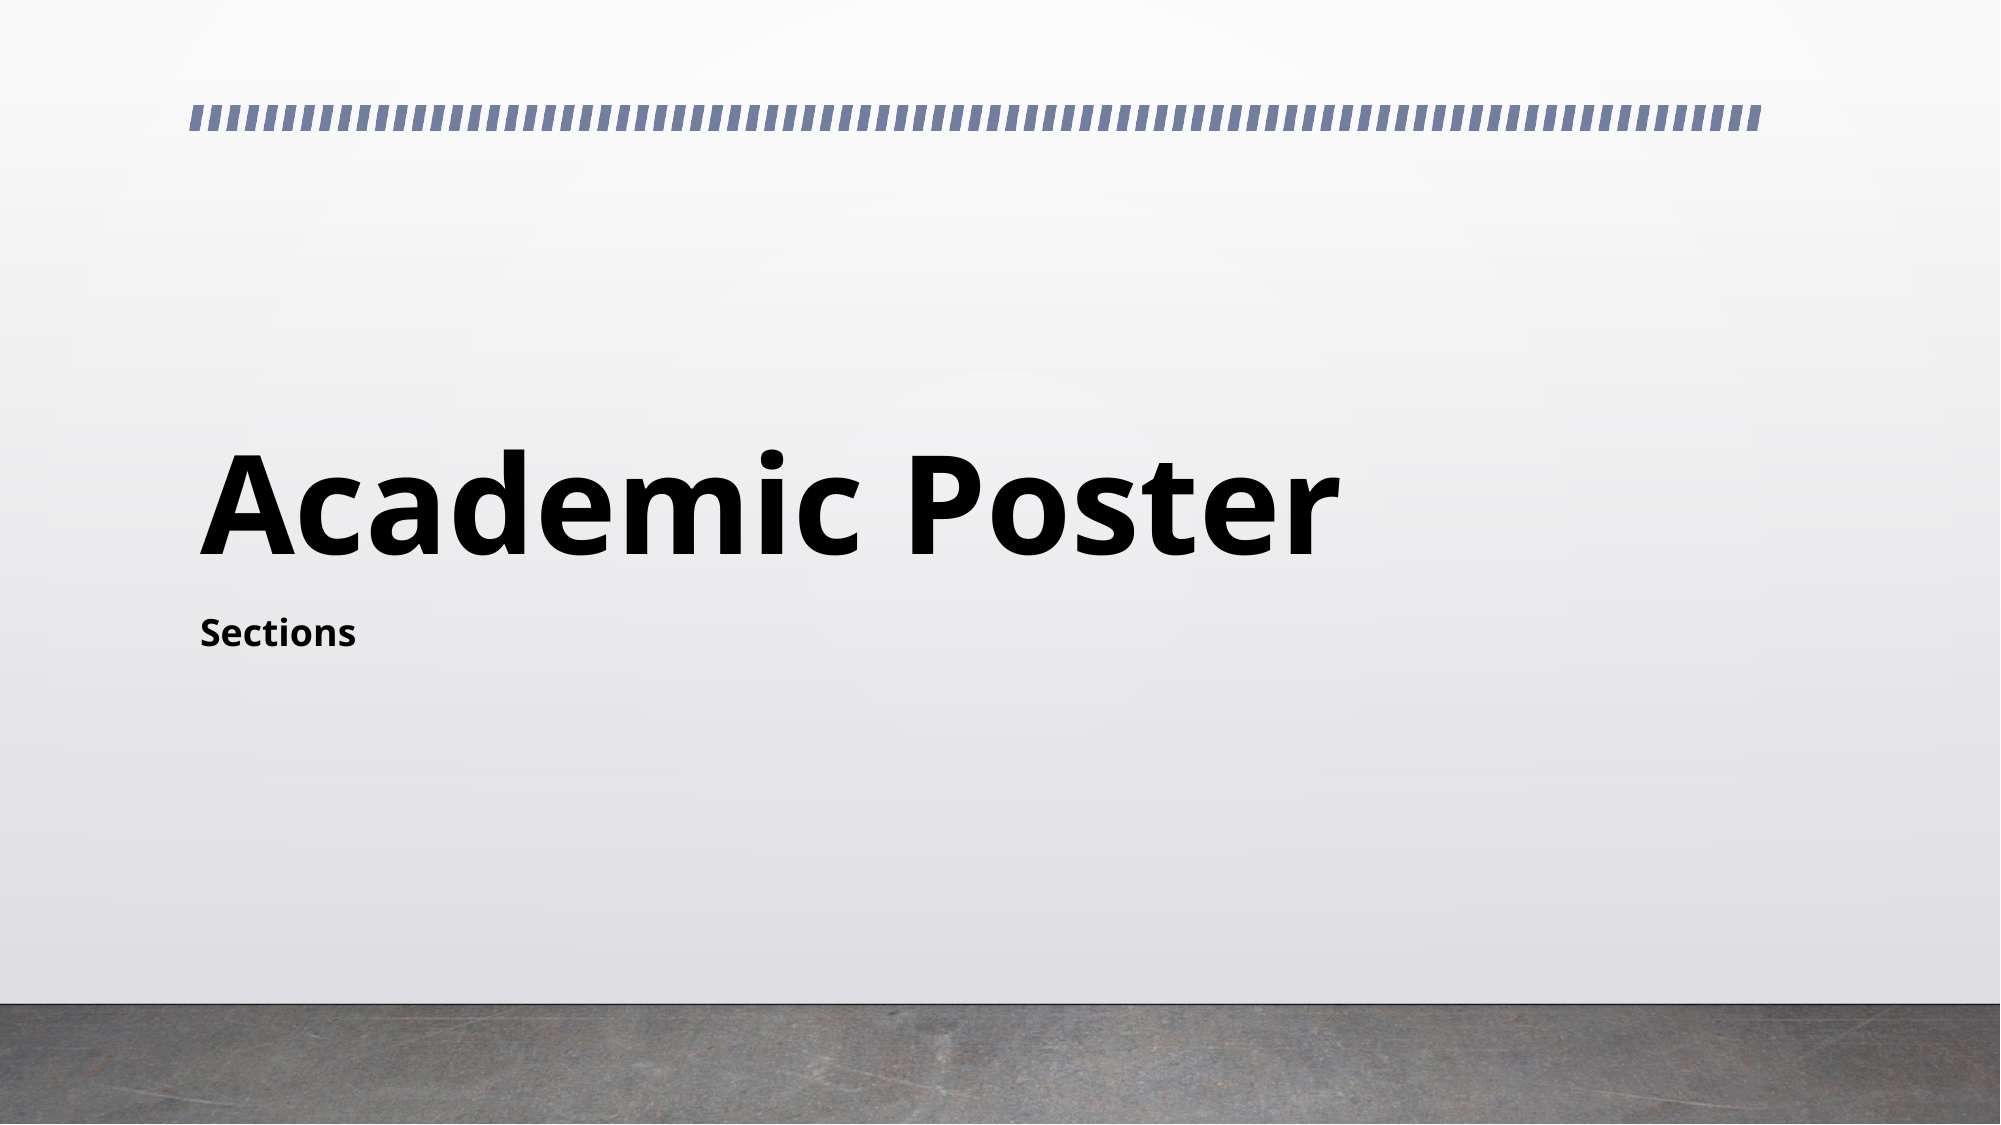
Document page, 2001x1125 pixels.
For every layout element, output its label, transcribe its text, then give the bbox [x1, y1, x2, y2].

title Academic Poster [185, 155, 1602, 584]
subtitle Sections [185, 584, 1602, 761]
picture [0, 1004, 2000, 1124]
